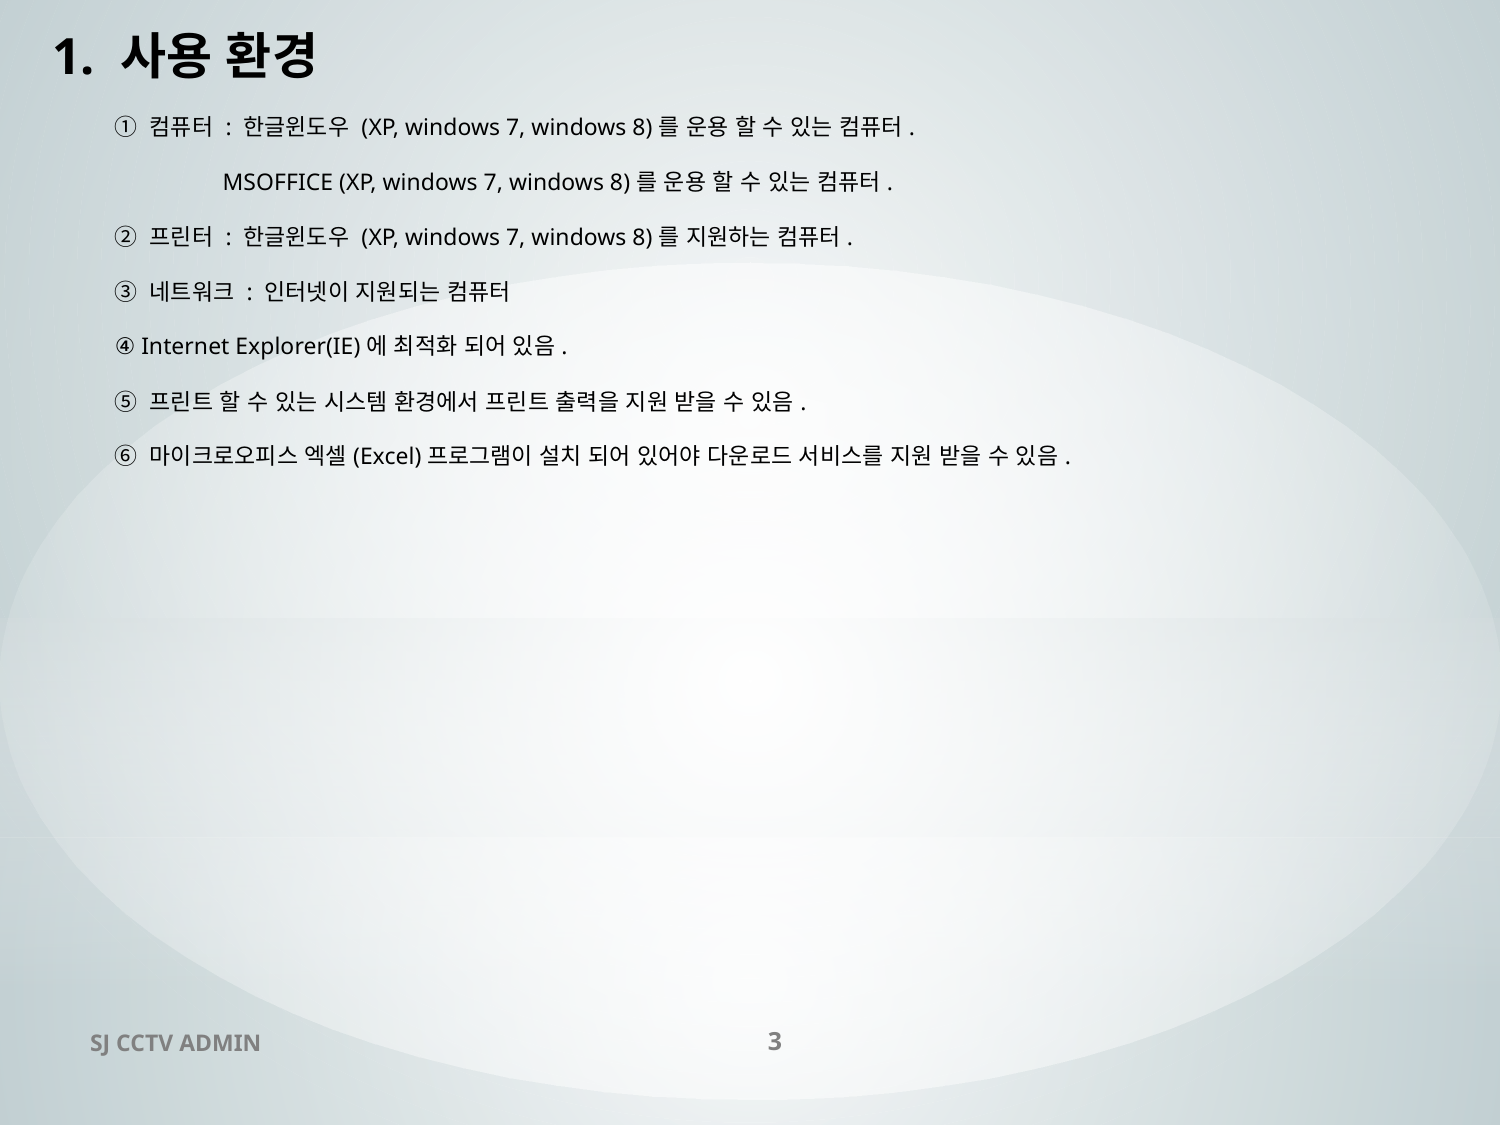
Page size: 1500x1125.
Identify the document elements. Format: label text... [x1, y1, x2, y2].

footer SJ CCTV ADMIN [75, 1012, 624, 1073]
text_box ① 컴퓨터 : 한글윈도우 (XP, windows 7, windows 8)를 운용 할 수 있는 컴퓨터. MSOFFICE (XP, windows 7, windows 8)를 운용 할 수 있는 컴퓨터. ② 프린터 : 한글윈도우 (XP, windows 7, windows 8)를 지원하는 컴퓨터. ③ 네트워크 : 인터넷이 지원되는 컴퓨터 ④ Internet Explorer(IE)에 최적화 되어 있음. ⑤ 프린트 할 수 있는 시스템 환경에서 프린트 출력을 지원 받을 수 있음. ⑥ 마이크로오피스 엑셀(Excel)프로그램이 설치 되어 있어야 다운로드 서비스를 지원 받을 수 있음. [99, 105, 1475, 532]
text_box 1. 사용 환경 [37, 16, 1475, 92]
slide_number 3 [624, 1012, 925, 1073]
